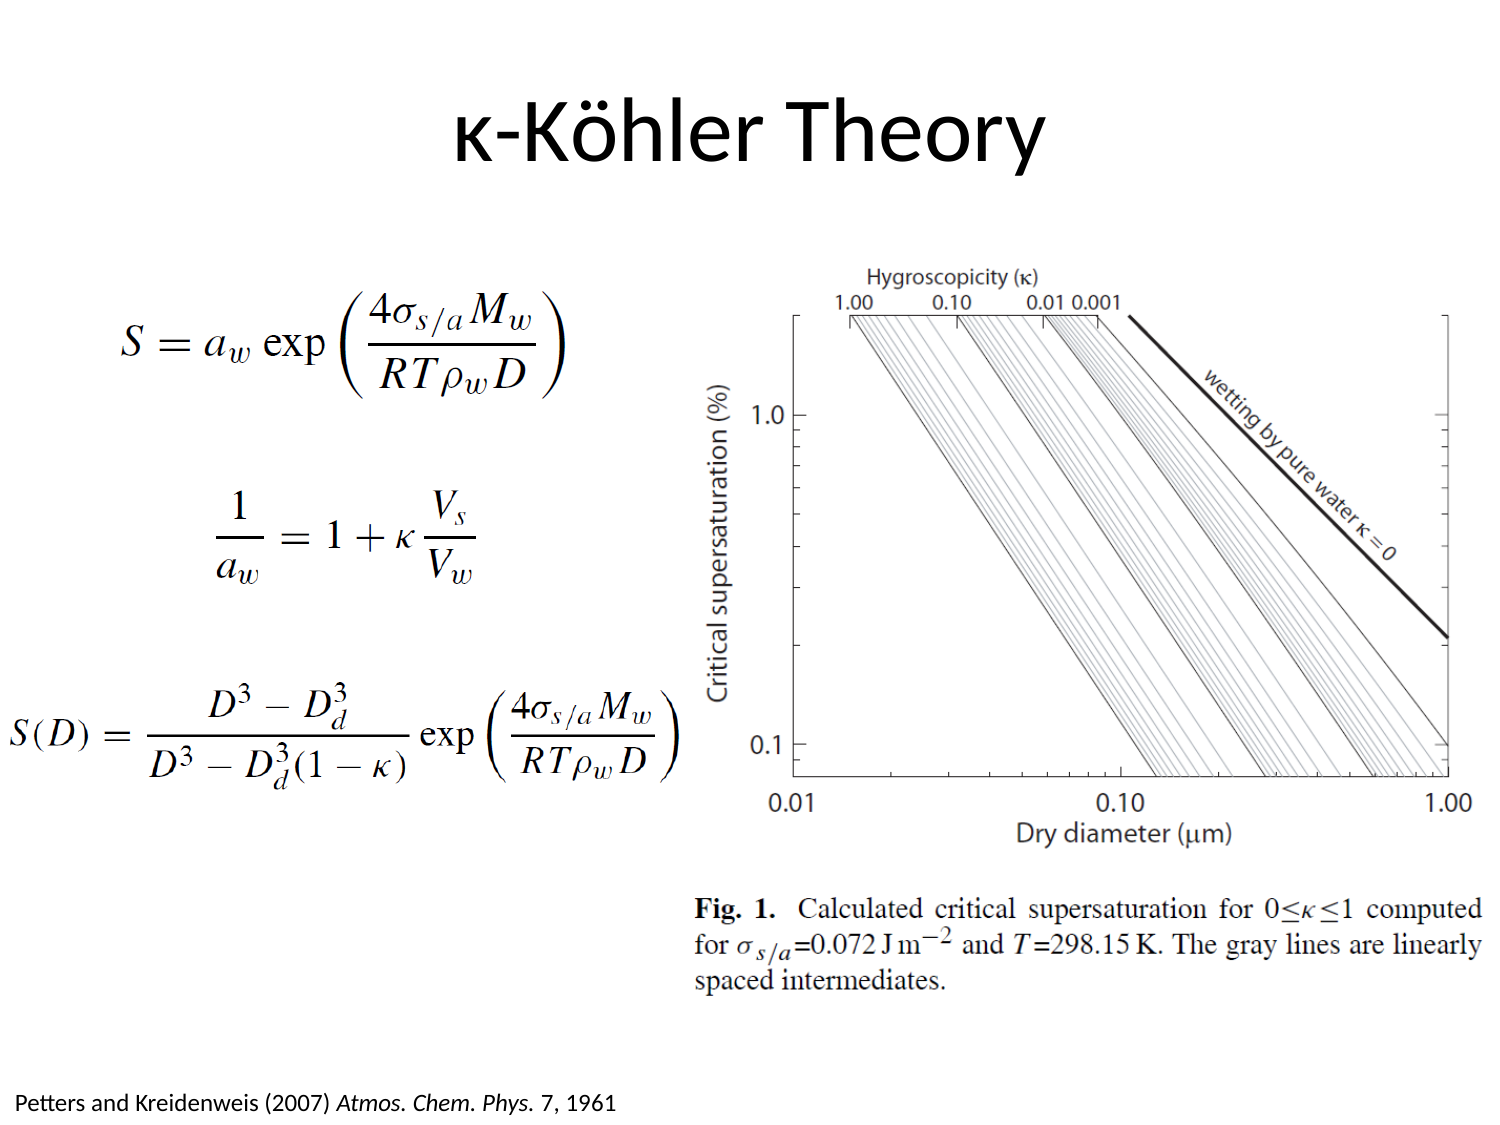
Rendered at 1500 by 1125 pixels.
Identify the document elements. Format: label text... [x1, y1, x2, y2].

text_box Petters and Kreidenweis (2007) Atmos. Chem. Phys. 7, 1961 [0, 1079, 750, 1125]
title κ-Kӧhler Theory [75, 37, 1425, 213]
picture [693, 255, 1488, 1001]
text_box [0, 266, 688, 801]
